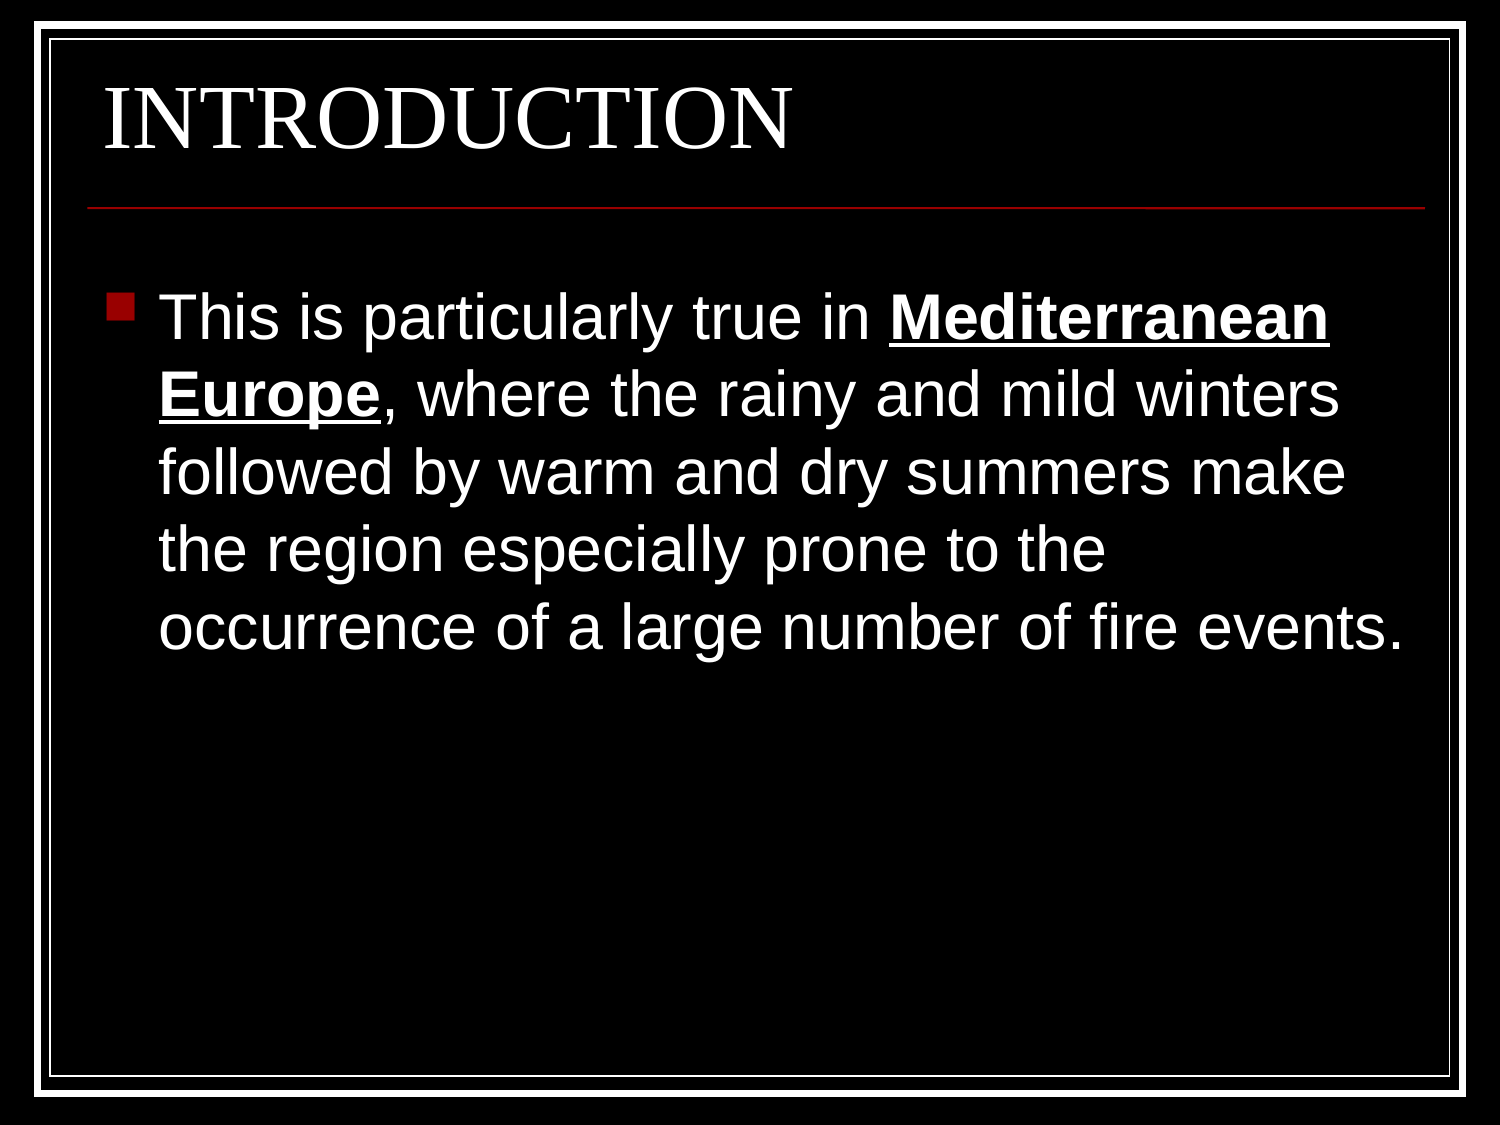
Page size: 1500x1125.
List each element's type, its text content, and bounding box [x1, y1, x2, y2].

list This is particularly true in Mediterranean Europe, where the rainy and mild winters followed by warm and dry summers make the region especially prone to the occurrence of a large number of fire events. [87, 266, 1426, 1071]
title INTRODUCTION [87, 54, 1426, 174]
